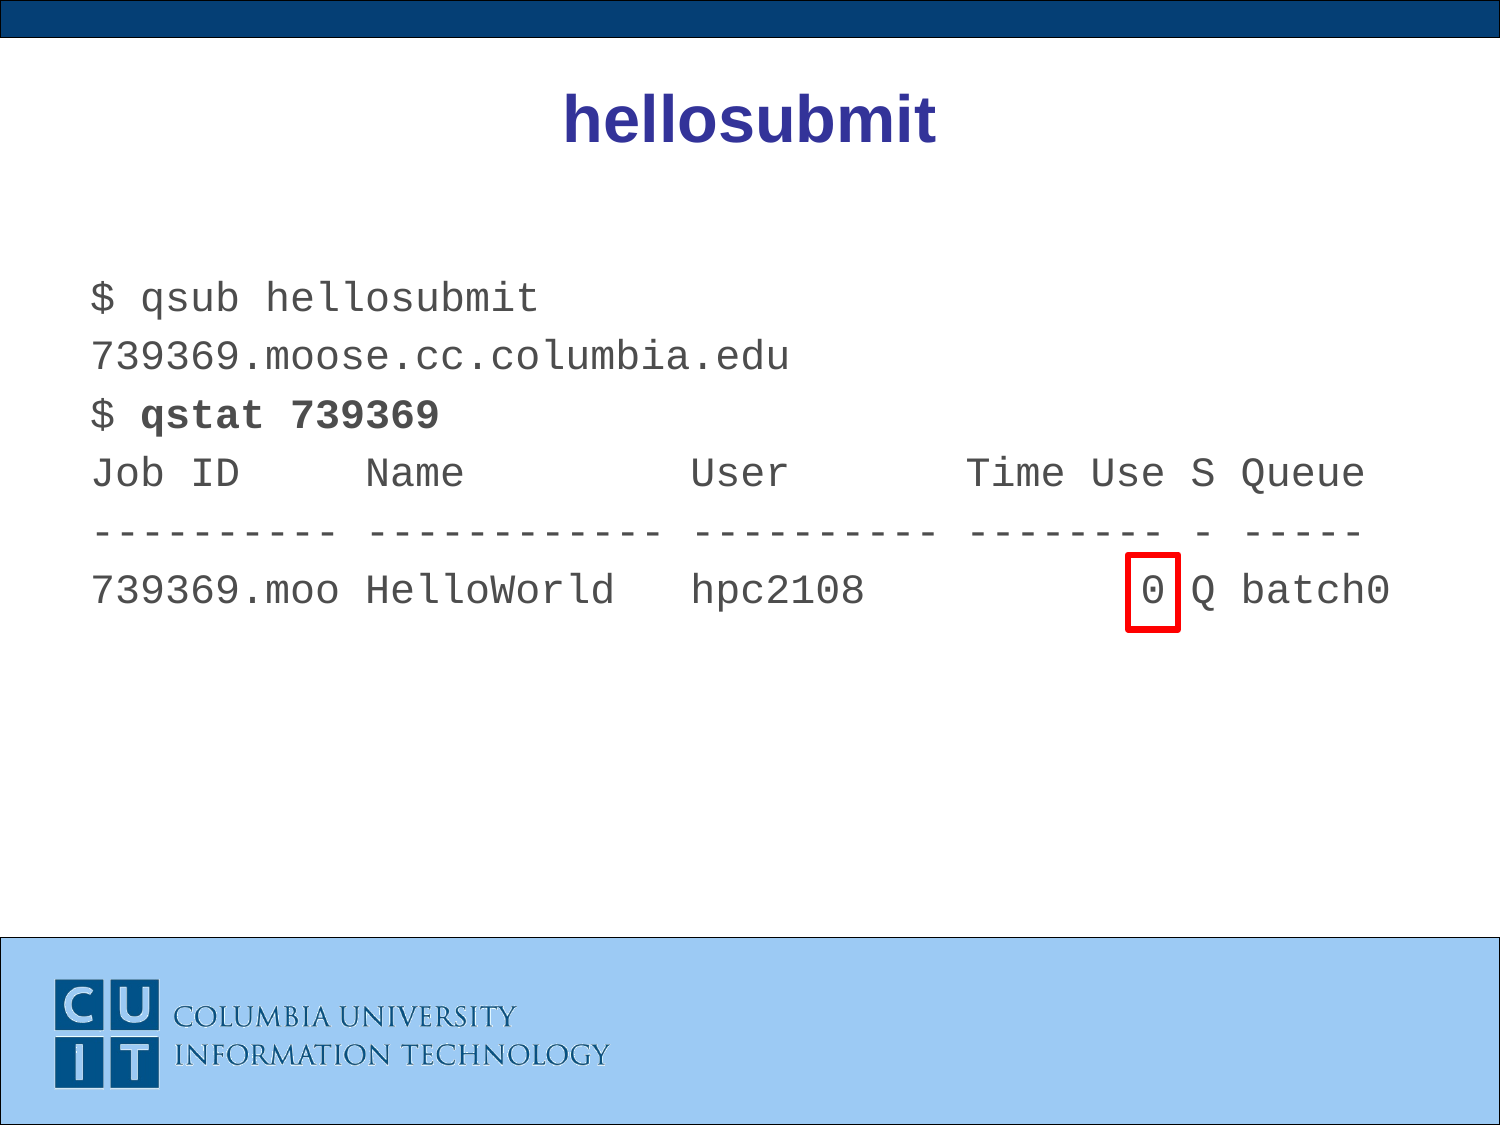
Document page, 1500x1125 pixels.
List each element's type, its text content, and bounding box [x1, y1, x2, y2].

list $ qsub hellosubmit 739369.moose.cc.columbia.edu $ qstat 739369 Job ID Name User Time Use S Queue ---------- ------------ ---------- -------- - ----- 739369.moo HelloWorld hpc2108 0 Q batch0 [74, 262, 1426, 901]
text_box [1128, 554, 1179, 630]
picture [50, 977, 625, 1090]
title hellosubmit [74, 44, 1426, 188]
